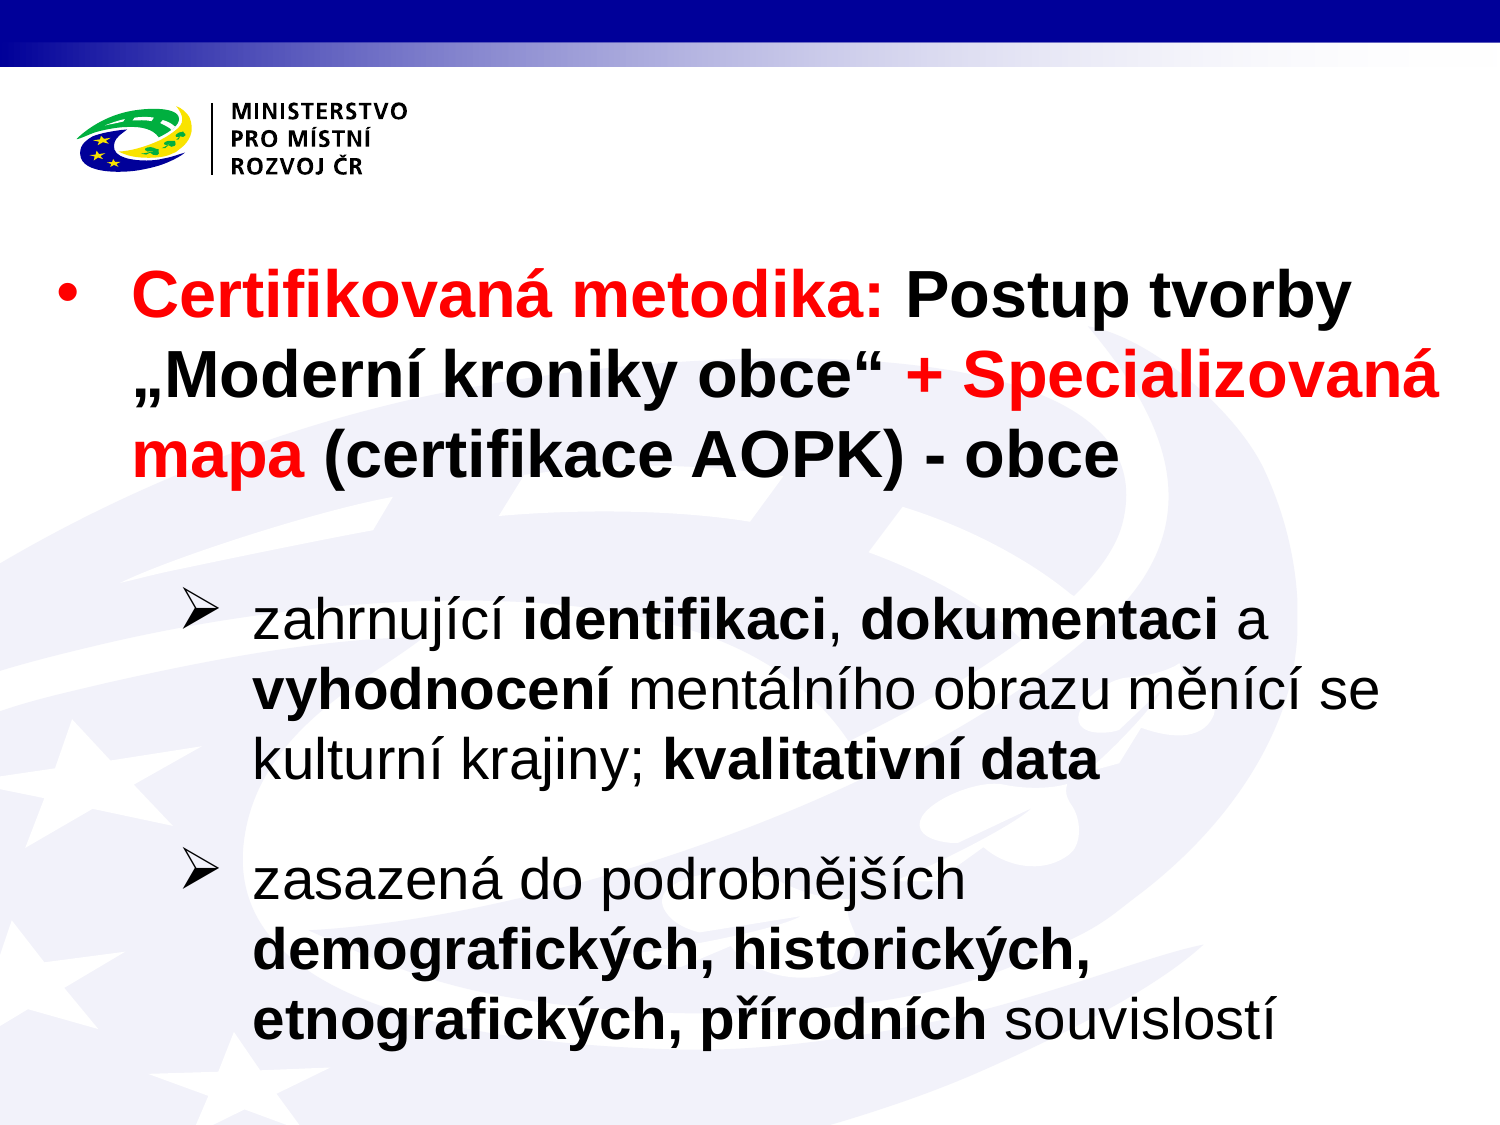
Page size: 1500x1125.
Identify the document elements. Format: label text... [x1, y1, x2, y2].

list Certifikovaná metodika: Postup tvorby „Moderní kroniky obce“ + Specializovaná mapa (certifikace AOPK) - obce zahrnující identifikaci, dokumentaci a vyhodnocení mentálního obrazu měnící se kulturní krajiny; kvalitativní data zasazená do podrobnějších demografických, historických, etnografických, přírodních souvislostí [41, 243, 1459, 1125]
